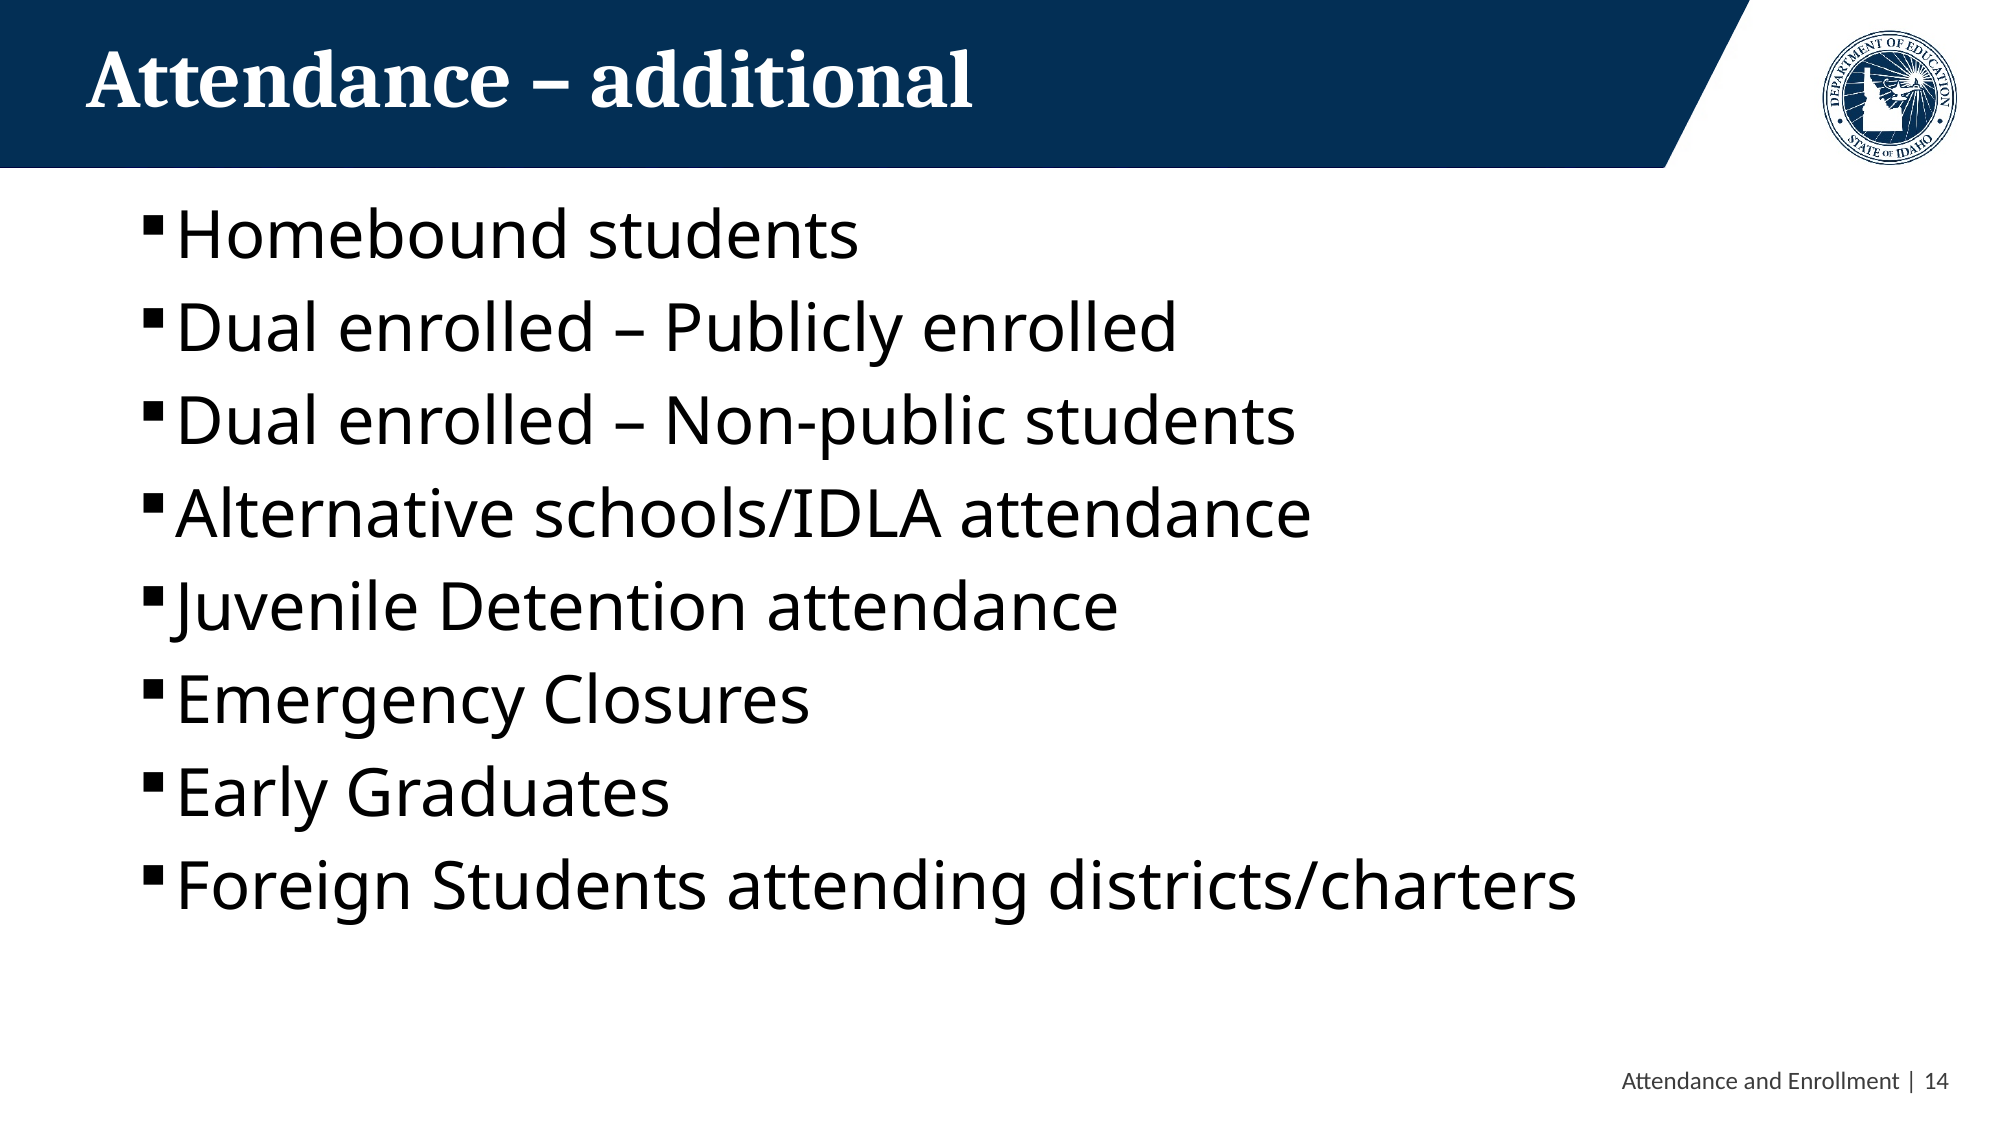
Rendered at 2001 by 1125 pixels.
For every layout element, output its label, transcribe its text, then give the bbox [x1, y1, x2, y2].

list Homebound students Dual enrolled – Publicly enrolled Dual enrolled – Non-public students Alternative schools/IDLA attendance Juvenile Detention attendance Emergency Closures Early Graduates Foreign Students attending districts/charters [123, 193, 1849, 1050]
title Attendance – additional [71, 0, 1797, 163]
picture [1665, 0, 1965, 173]
slide_number Attendance and Enrollment | 14 [1514, 1049, 1965, 1109]
